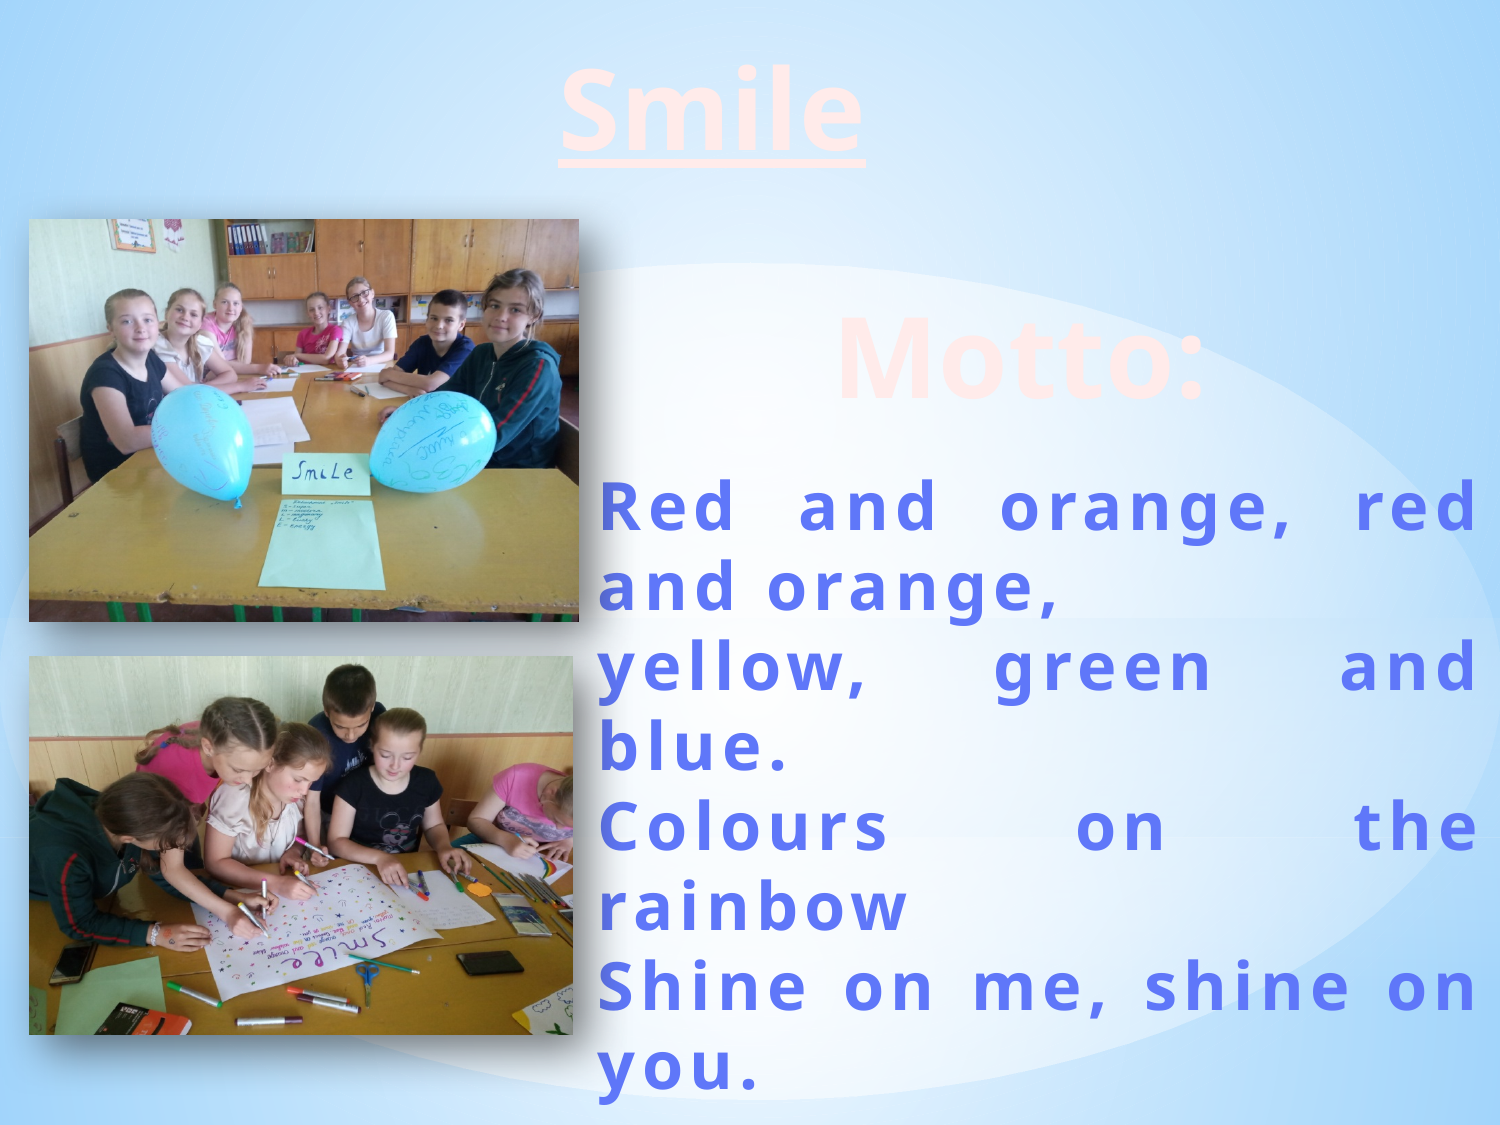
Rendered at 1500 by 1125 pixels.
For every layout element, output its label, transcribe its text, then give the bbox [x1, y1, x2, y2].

text_box Smile [543, 30, 881, 181]
text_box Red and orange, red and orange, yellow, green and blue. Colours on the rainbow Shine on me, shine on you. [582, 456, 1500, 1125]
picture [29, 219, 579, 622]
text_box Motto: [817, 278, 1223, 429]
picture [29, 656, 574, 1036]
